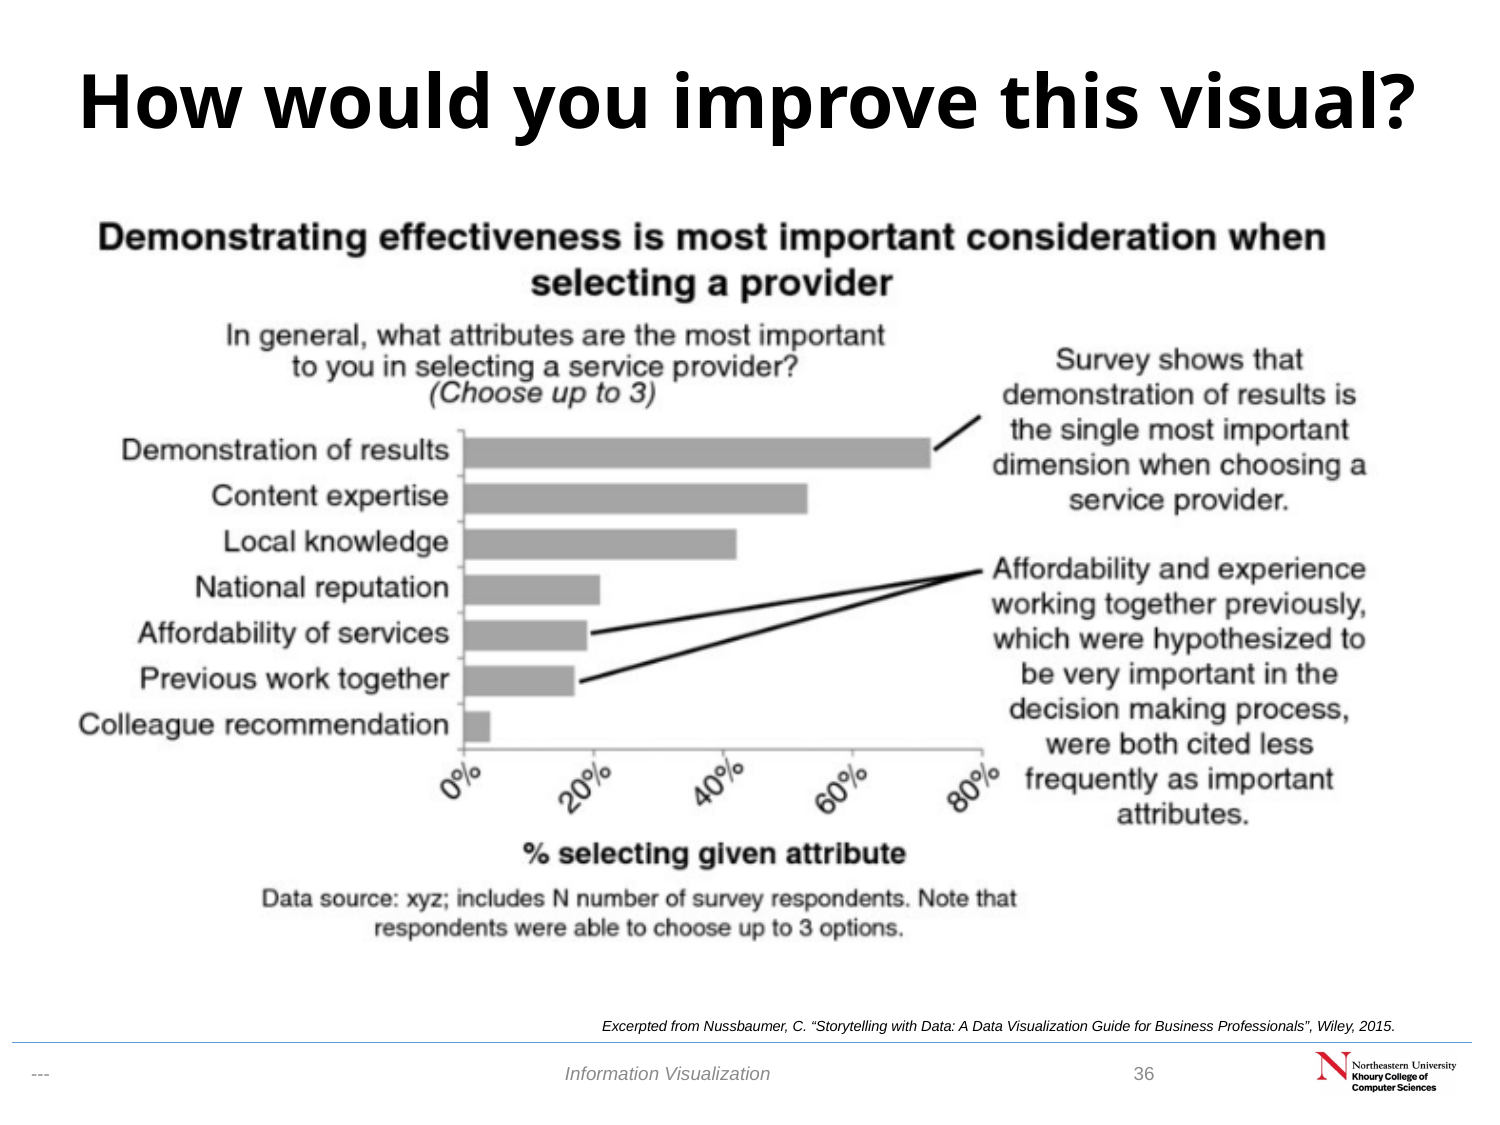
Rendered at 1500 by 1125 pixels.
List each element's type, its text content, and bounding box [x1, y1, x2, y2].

slide_number 36 [1013, 1043, 1170, 1103]
footer --- [16, 1042, 523, 1103]
text_box Excerpted from Nussbaumer, C. “Storytelling with Data: A Data Visualization Guide for Business Professionals”, Wiley, 2015. [573, 1009, 1411, 1043]
picture [62, 199, 1411, 963]
title How would you improve this visual? [62, 24, 1438, 184]
slide_number Information Visualization [549, 1042, 988, 1103]
picture [1313, 1050, 1458, 1094]
